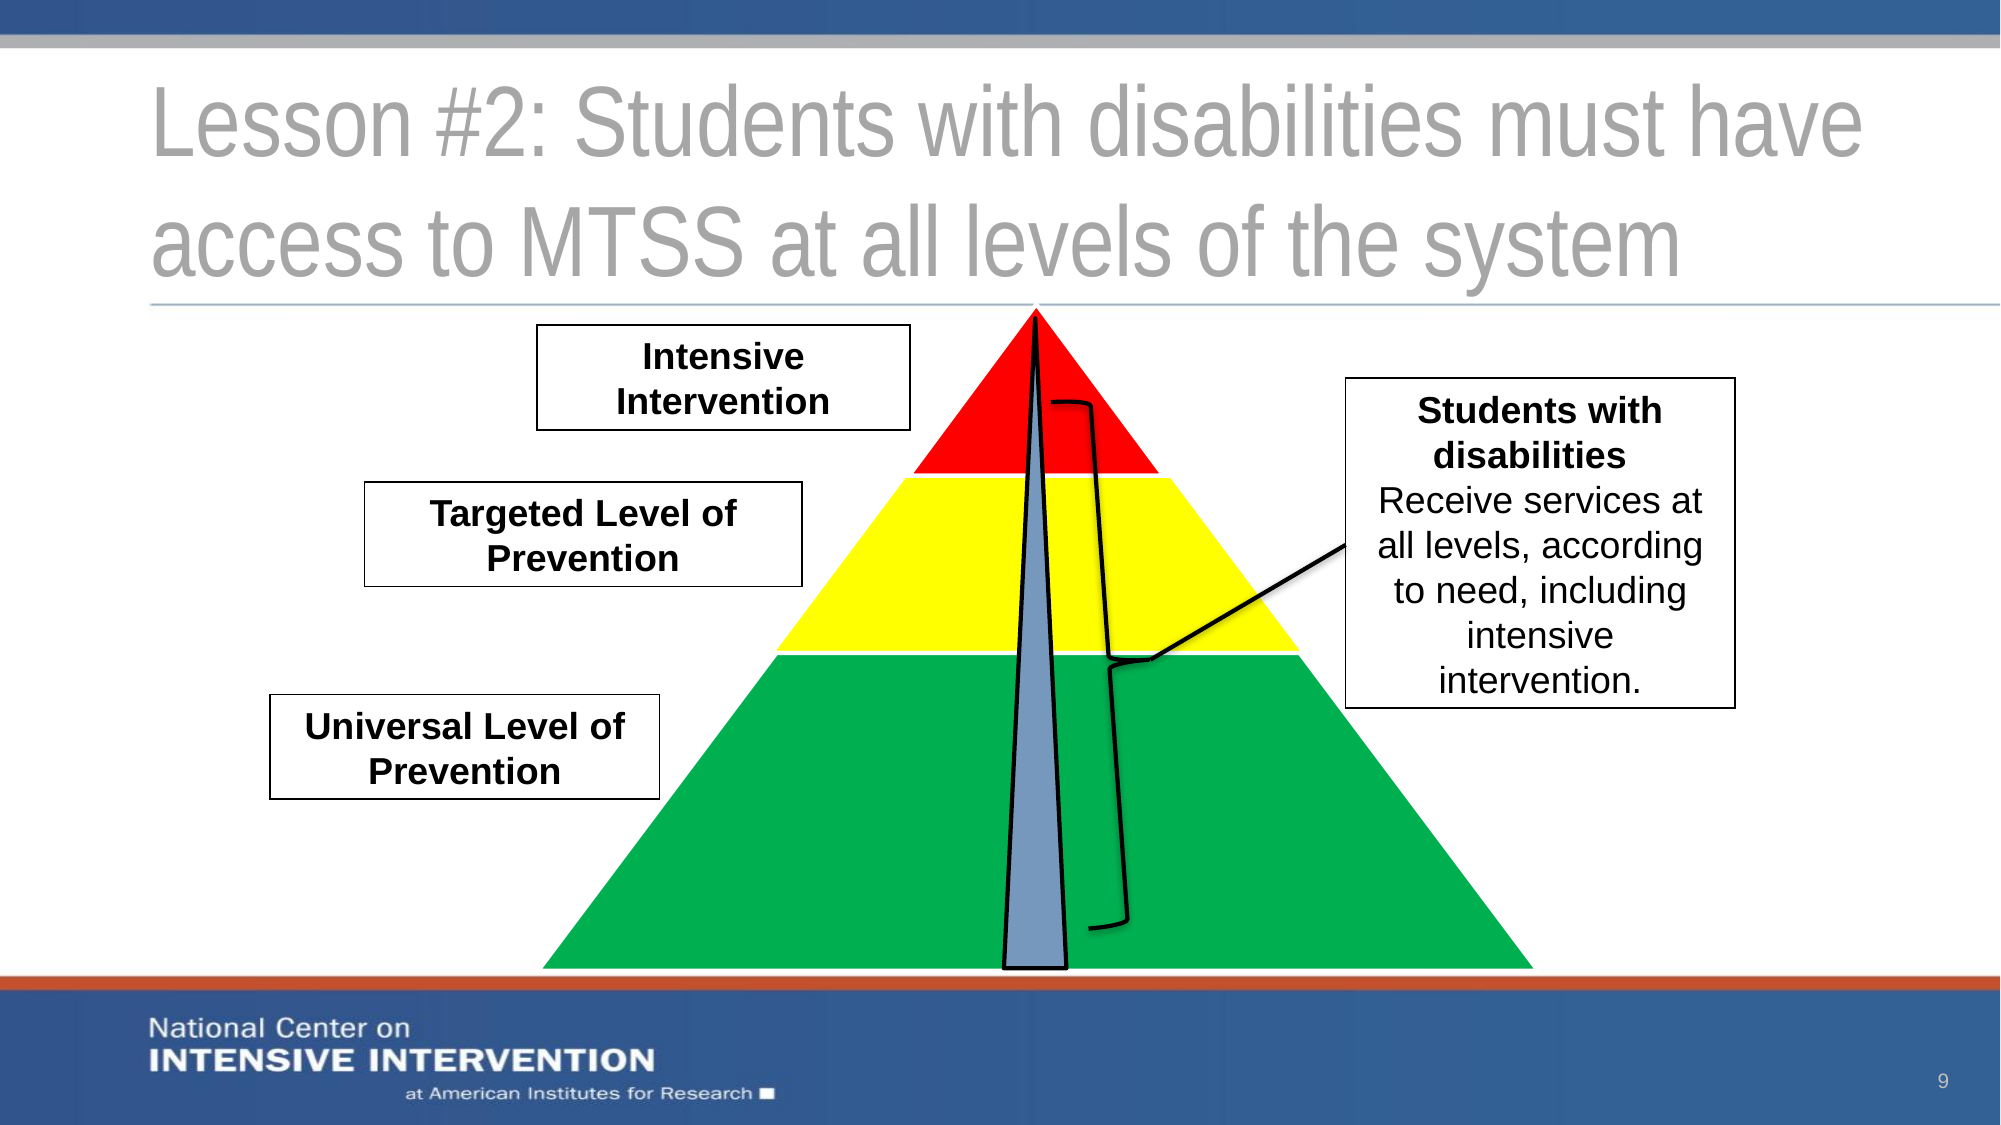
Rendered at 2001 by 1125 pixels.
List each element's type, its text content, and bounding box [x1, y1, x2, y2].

text_box Students with disabilities Receive services at all levels, according to need, including intensive intervention. [1544, 378, 1736, 708]
title Lesson #2: Students with disabilities must have access to MTSS at all levels of the system [150, 51, 1950, 297]
text_box Universal Level of Prevention [270, 694, 532, 800]
slide_number 9 [1923, 1067, 1950, 1093]
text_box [537, 303, 1539, 972]
picture [0, 0, 2001, 1125]
text_box Targeted Level of Prevention [364, 481, 532, 587]
